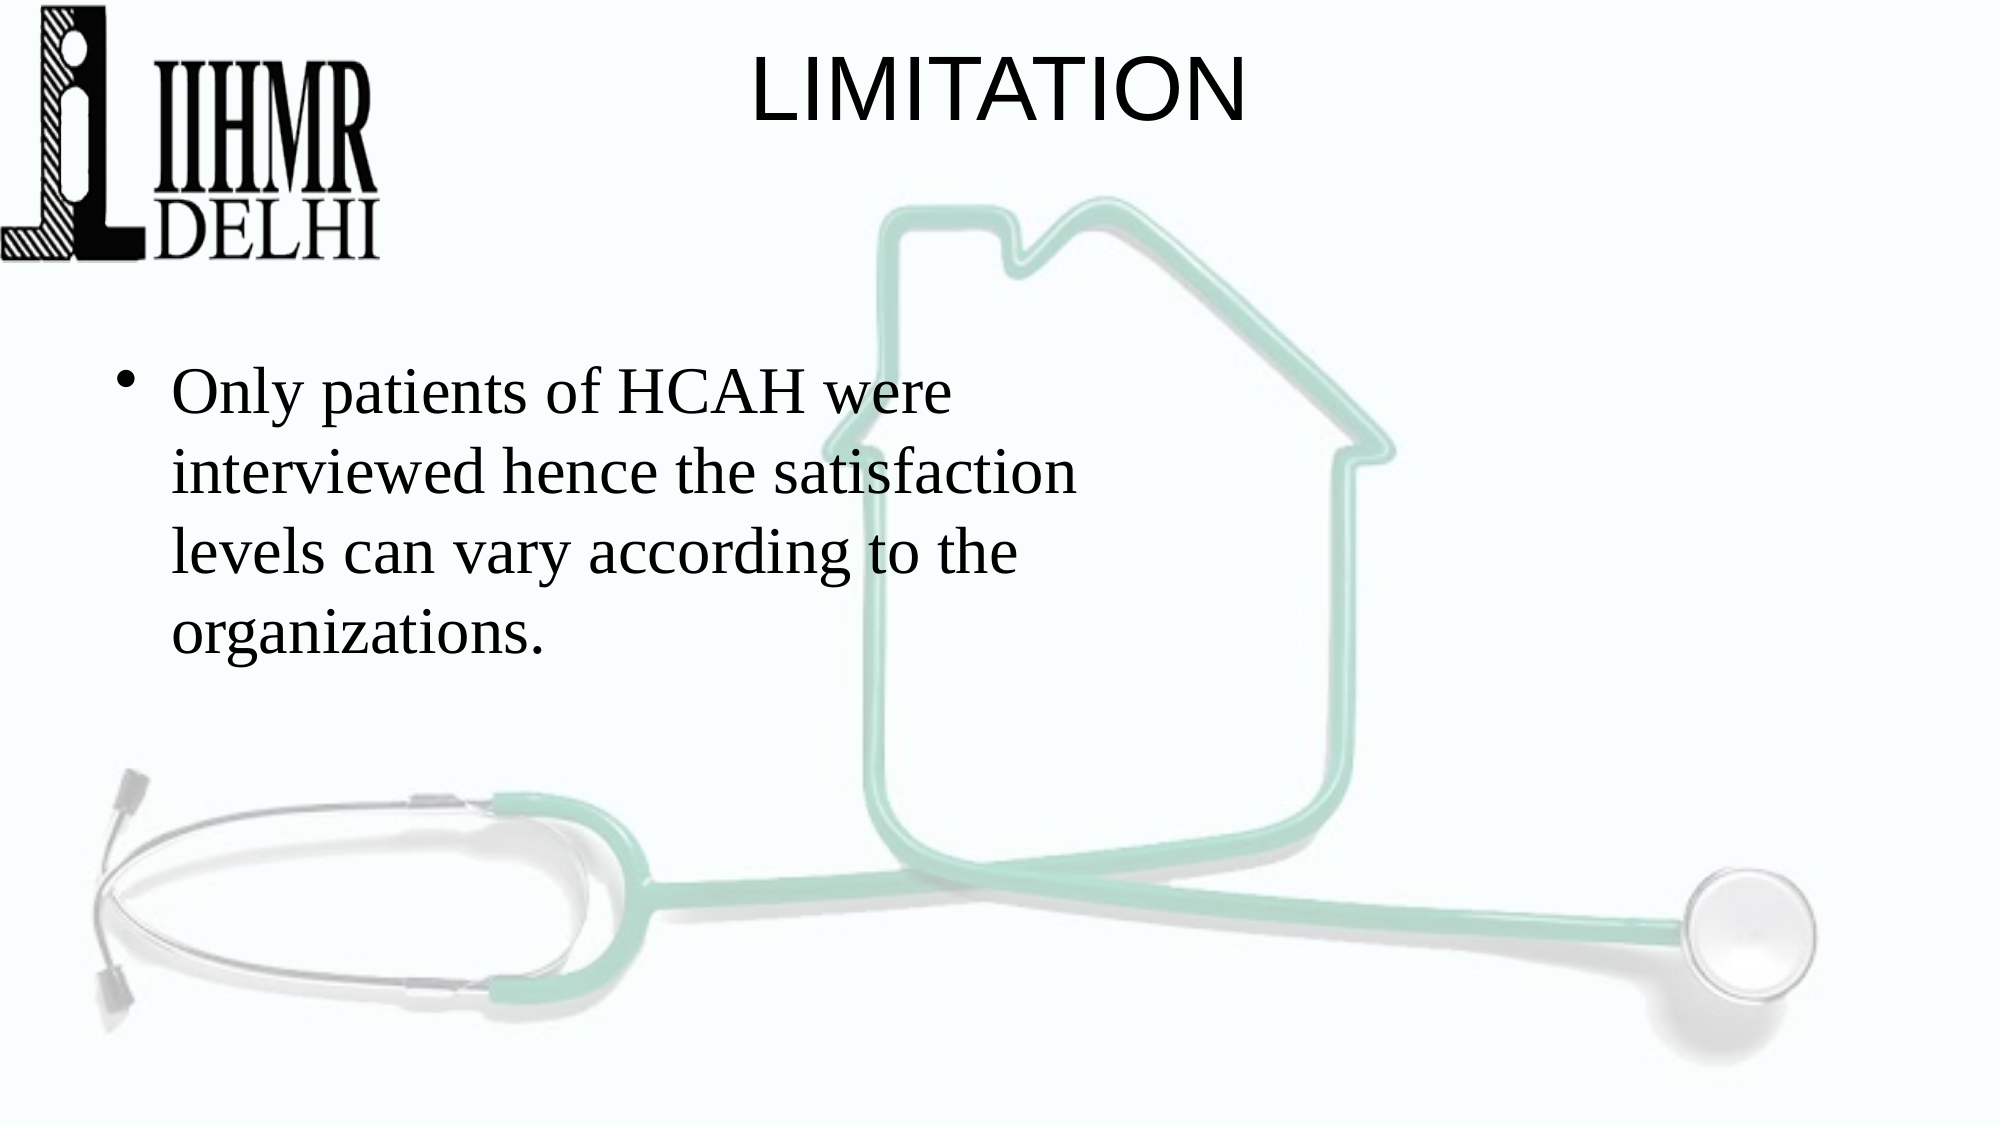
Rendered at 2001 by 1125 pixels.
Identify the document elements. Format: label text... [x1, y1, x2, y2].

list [0, 0, 404, 263]
list Only patients of HCAH were interviewed hence the satisfaction levels can vary according to the organizations. [99, 339, 1200, 1006]
title LIMITATION [404, 44, 1901, 233]
